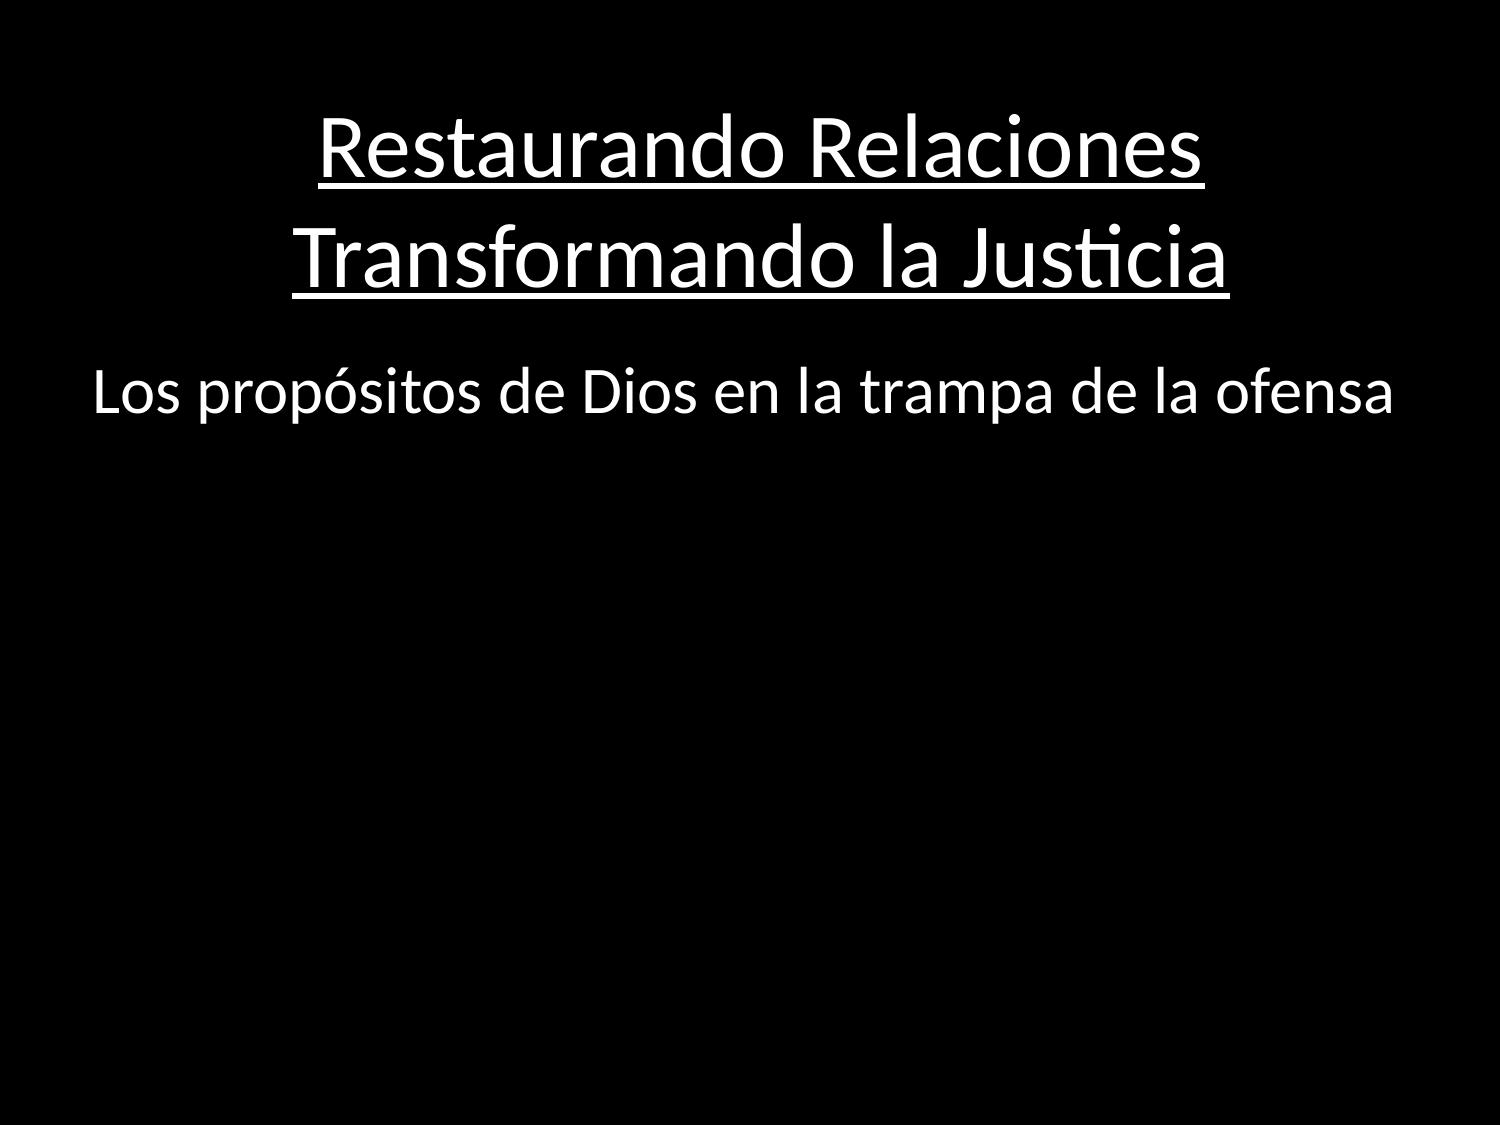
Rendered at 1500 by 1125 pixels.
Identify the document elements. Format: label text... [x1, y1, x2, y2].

title Restaurando Relaciones Transformando la Justicia [22, 0, 1500, 392]
subtitle Los propósitos de Dios en la trampa de la ofensa [22, 339, 1466, 571]
